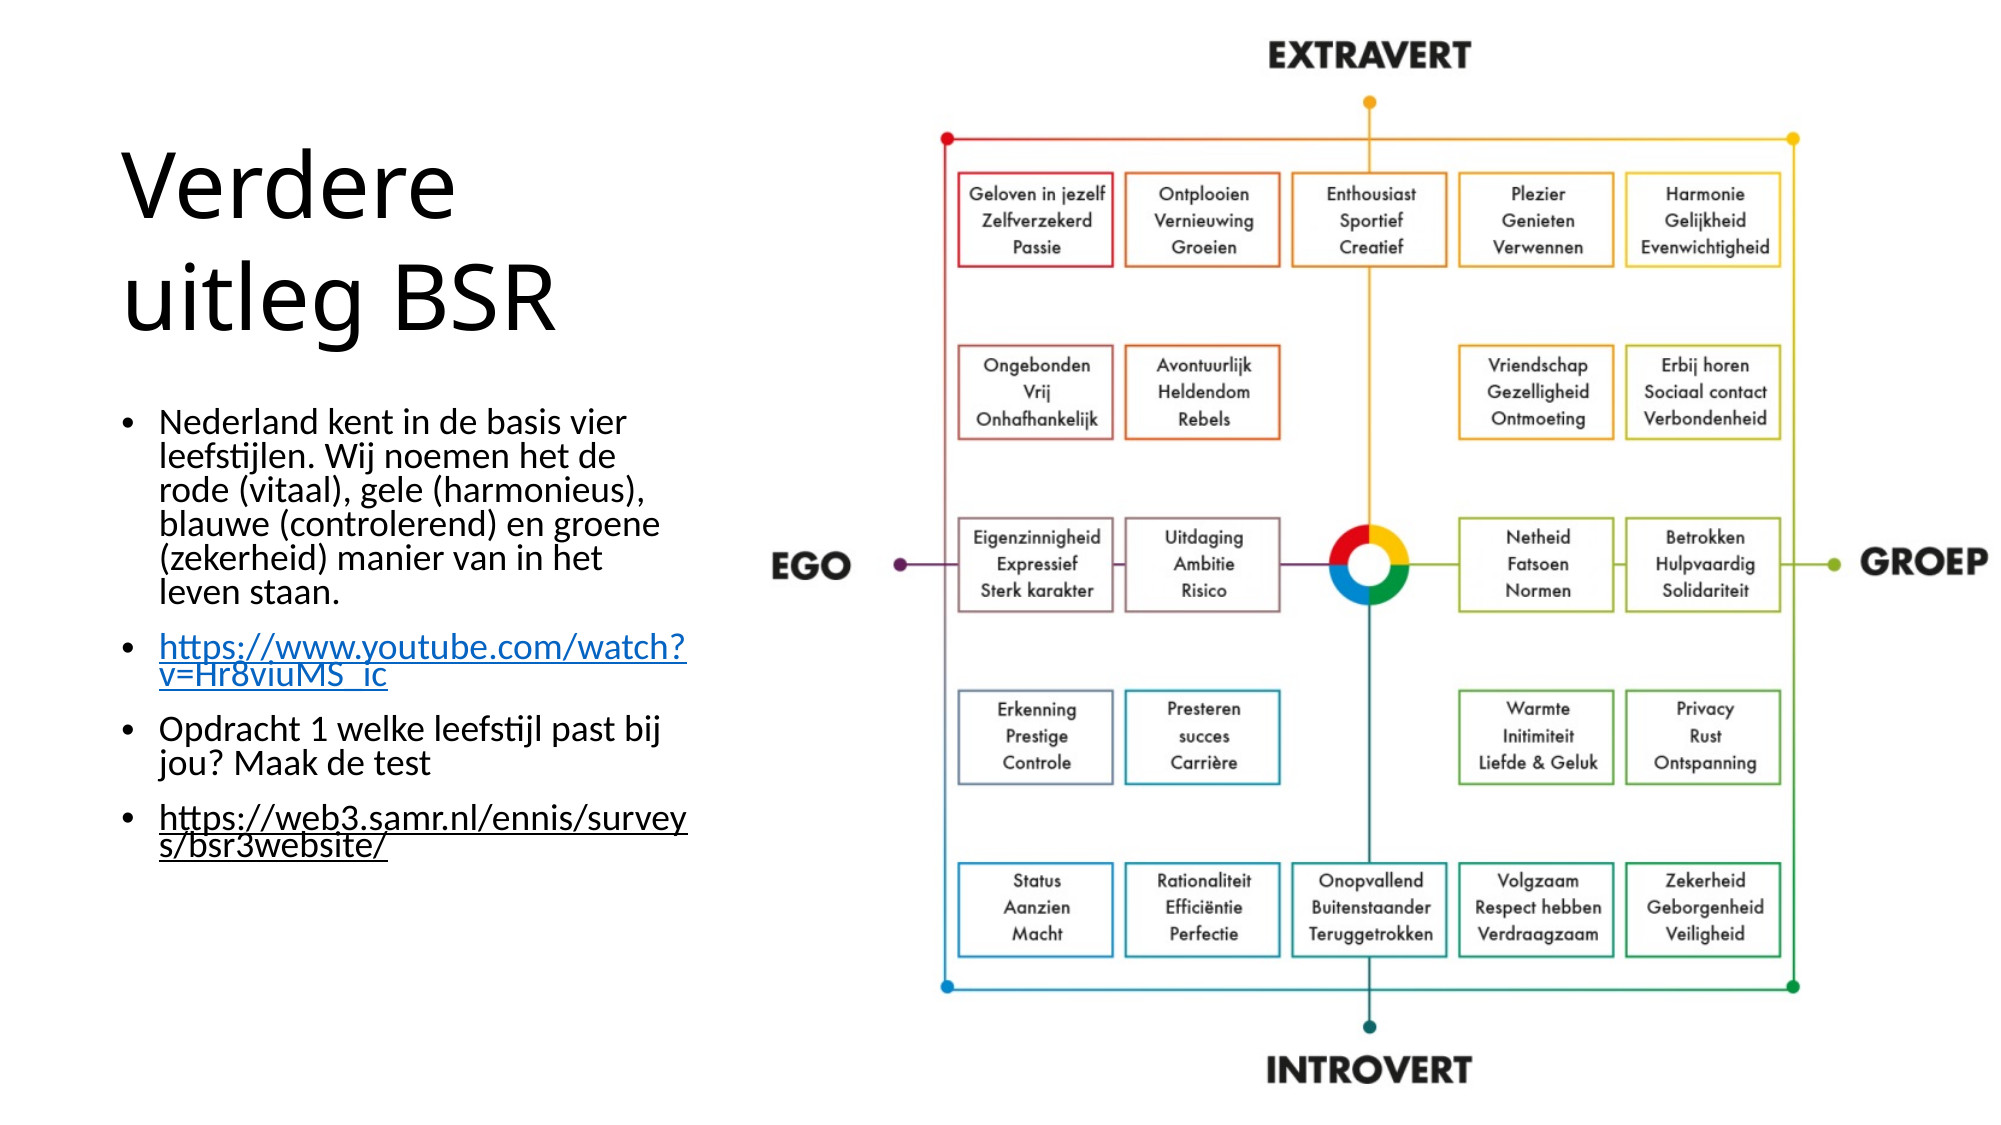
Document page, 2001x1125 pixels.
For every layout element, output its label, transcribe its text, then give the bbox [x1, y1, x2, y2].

list Nederland kent in de basis vier leefstijlen. Wij noemen het de rode (vitaal), gele (harmonieus), blauwe (controlerend) en groene (zekerheid) manier van in het leven staan. https://www.youtube.com/watch?v=Hr8viuMS_ic Opdracht 1 welke leefstijl past bij jou? Maak de test https://web3.samr.nl/ennis/surveys/bsr3website/ [106, 399, 706, 1021]
picture [760, 0, 2000, 1125]
title Verdere uitleg BSR [106, 103, 706, 379]
